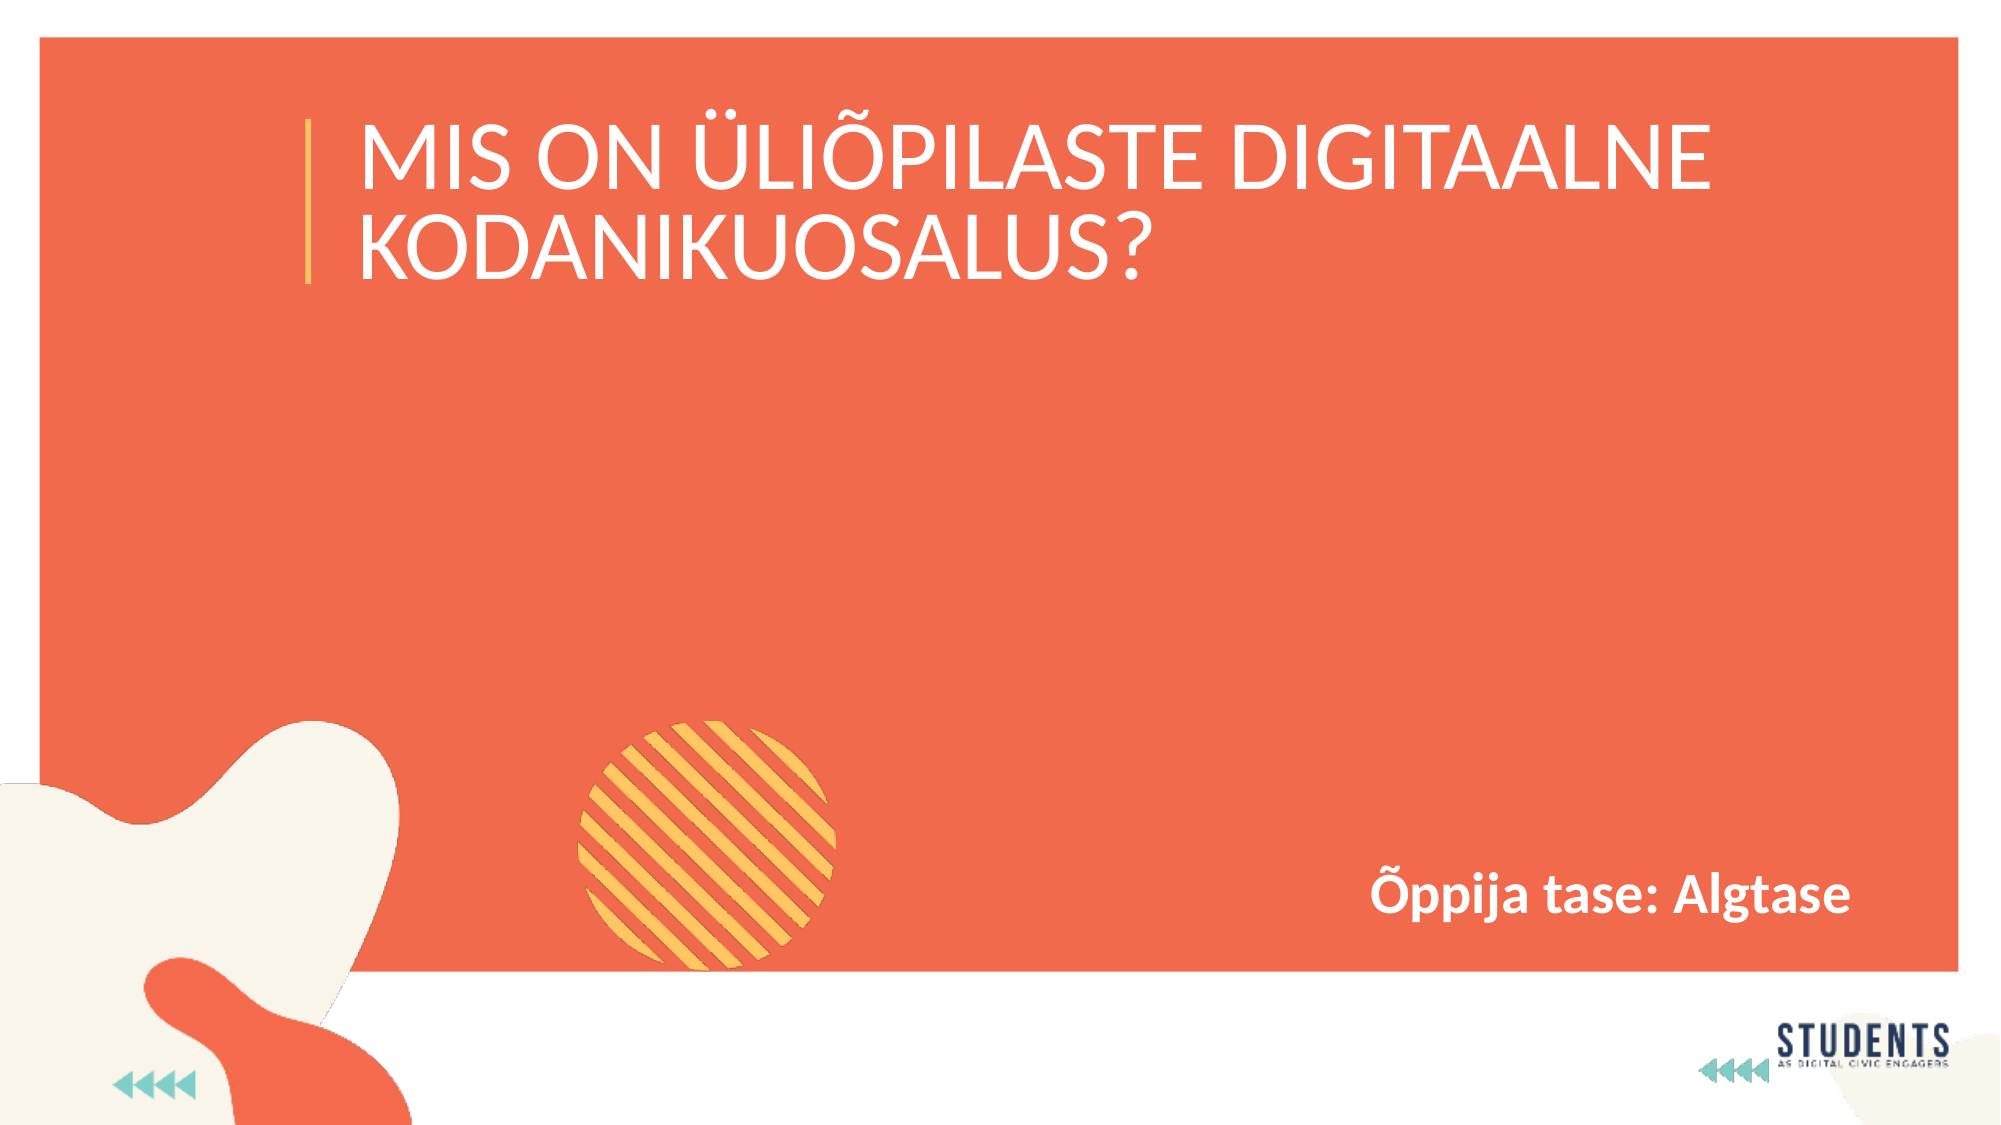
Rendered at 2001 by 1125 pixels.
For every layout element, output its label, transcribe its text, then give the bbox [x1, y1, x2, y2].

picture [1696, 1013, 2000, 1125]
list MIS ON ÜLIÕPILASTE DIGITAALNE KODANIKUOSALUS? [342, 110, 1790, 442]
picture [0, 721, 836, 1125]
text_box Õppija tase: Algtase [1355, 847, 2000, 933]
